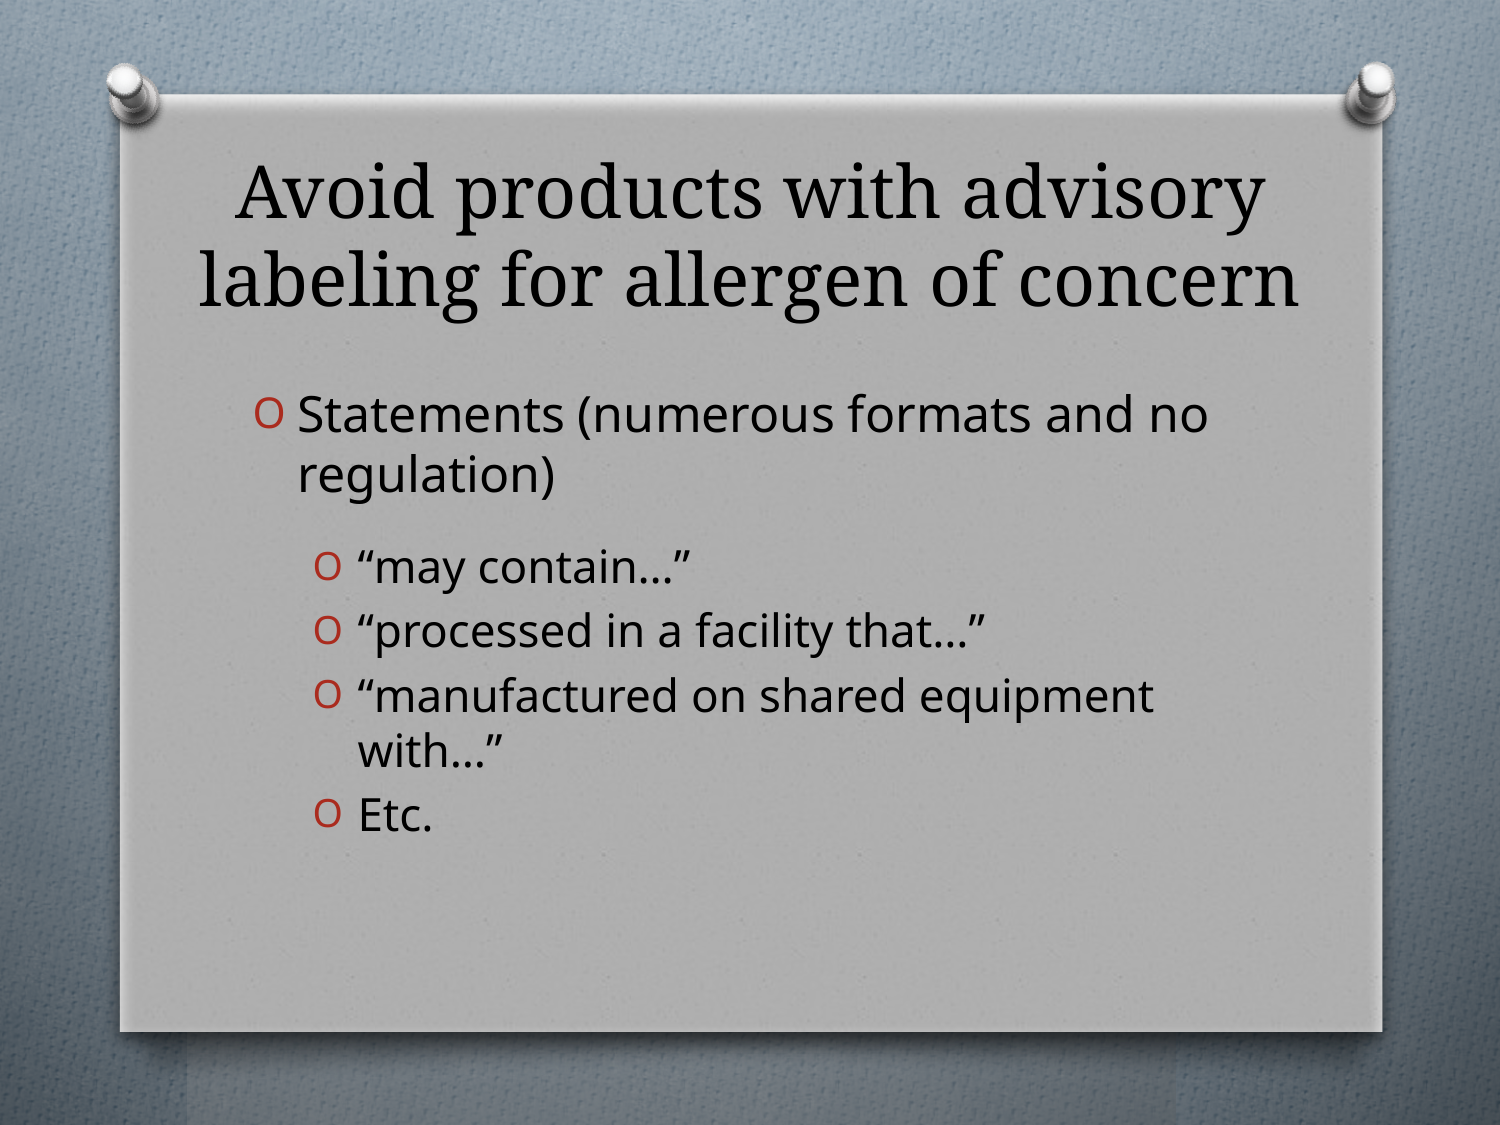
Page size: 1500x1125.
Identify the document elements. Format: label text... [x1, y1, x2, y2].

picture [1317, 35, 1439, 156]
list Statements (numerous formats and no regulation) “may contain…” “processed in a facility that…” “manufactured on shared equipment with…” Etc. [237, 375, 1254, 967]
title Avoid products with advisory labeling for allergen of concern [179, 134, 1323, 332]
picture [75, 29, 198, 153]
